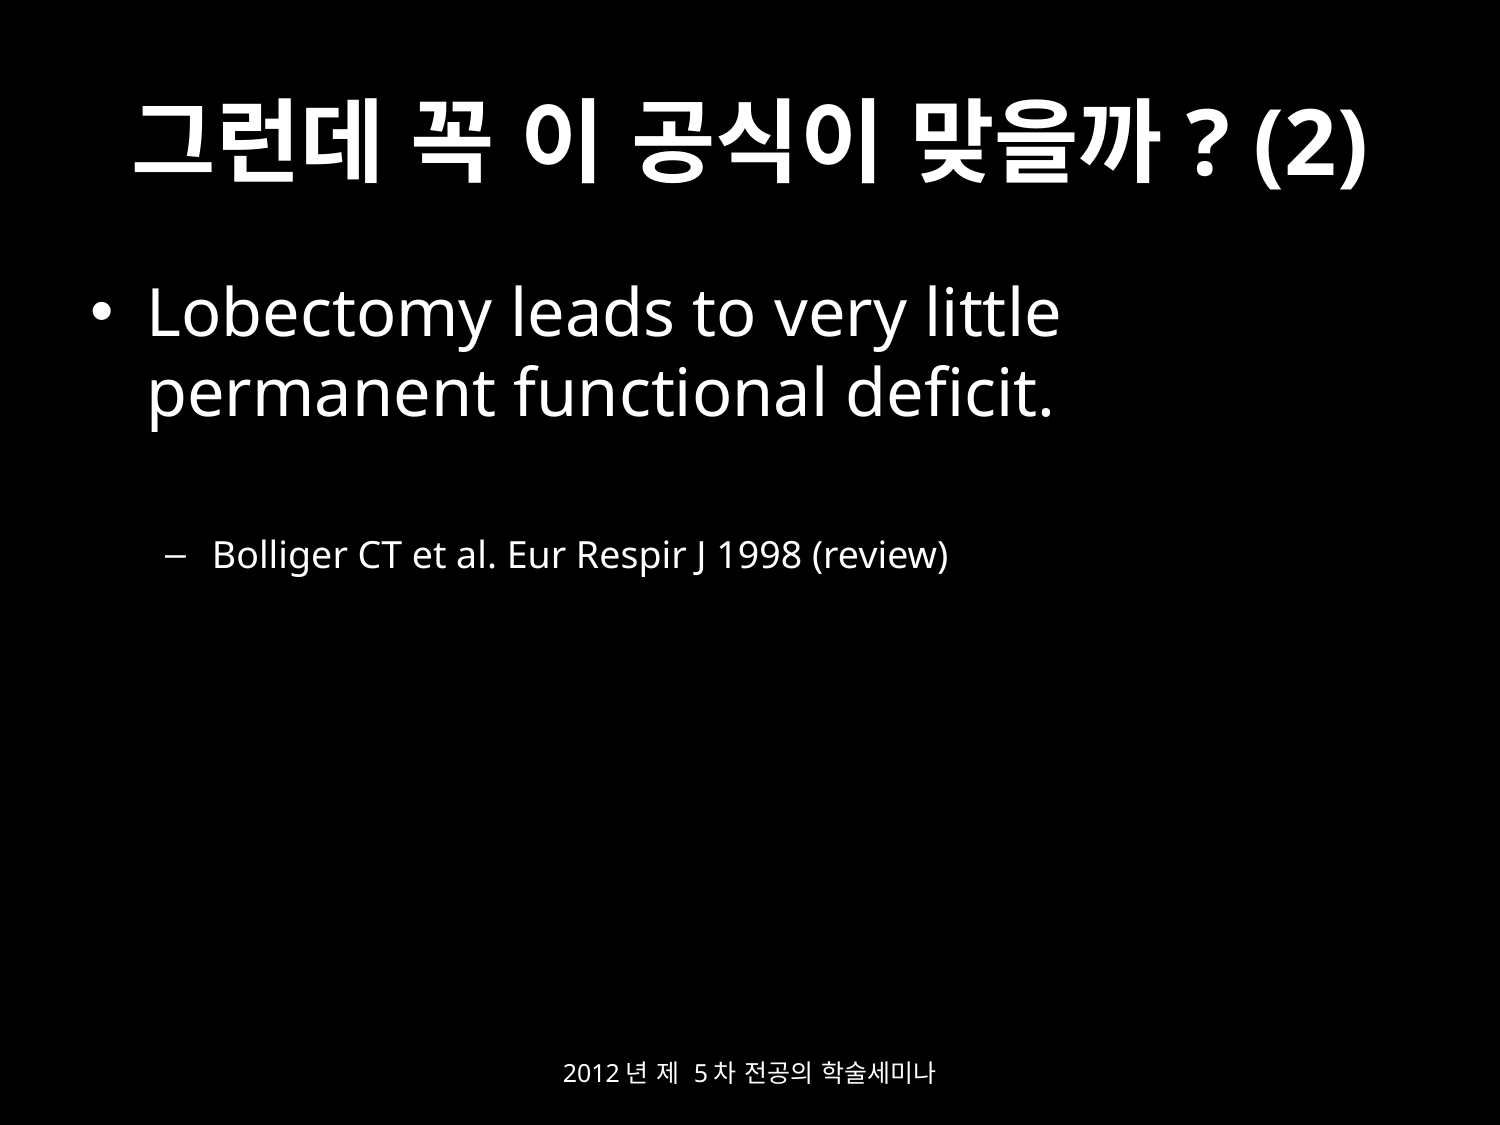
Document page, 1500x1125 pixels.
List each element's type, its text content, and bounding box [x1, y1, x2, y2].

footer 2012년 제 5차 전공의 학술세미나 [512, 1042, 988, 1103]
title 그런데 꼭 이 공식이 맞을까? (2) [75, 45, 1425, 233]
list Lobectomy leads to very little permanent functional deficit. Bolliger CT et al. Eur Respir J 1998 (review) [75, 262, 1425, 1005]
